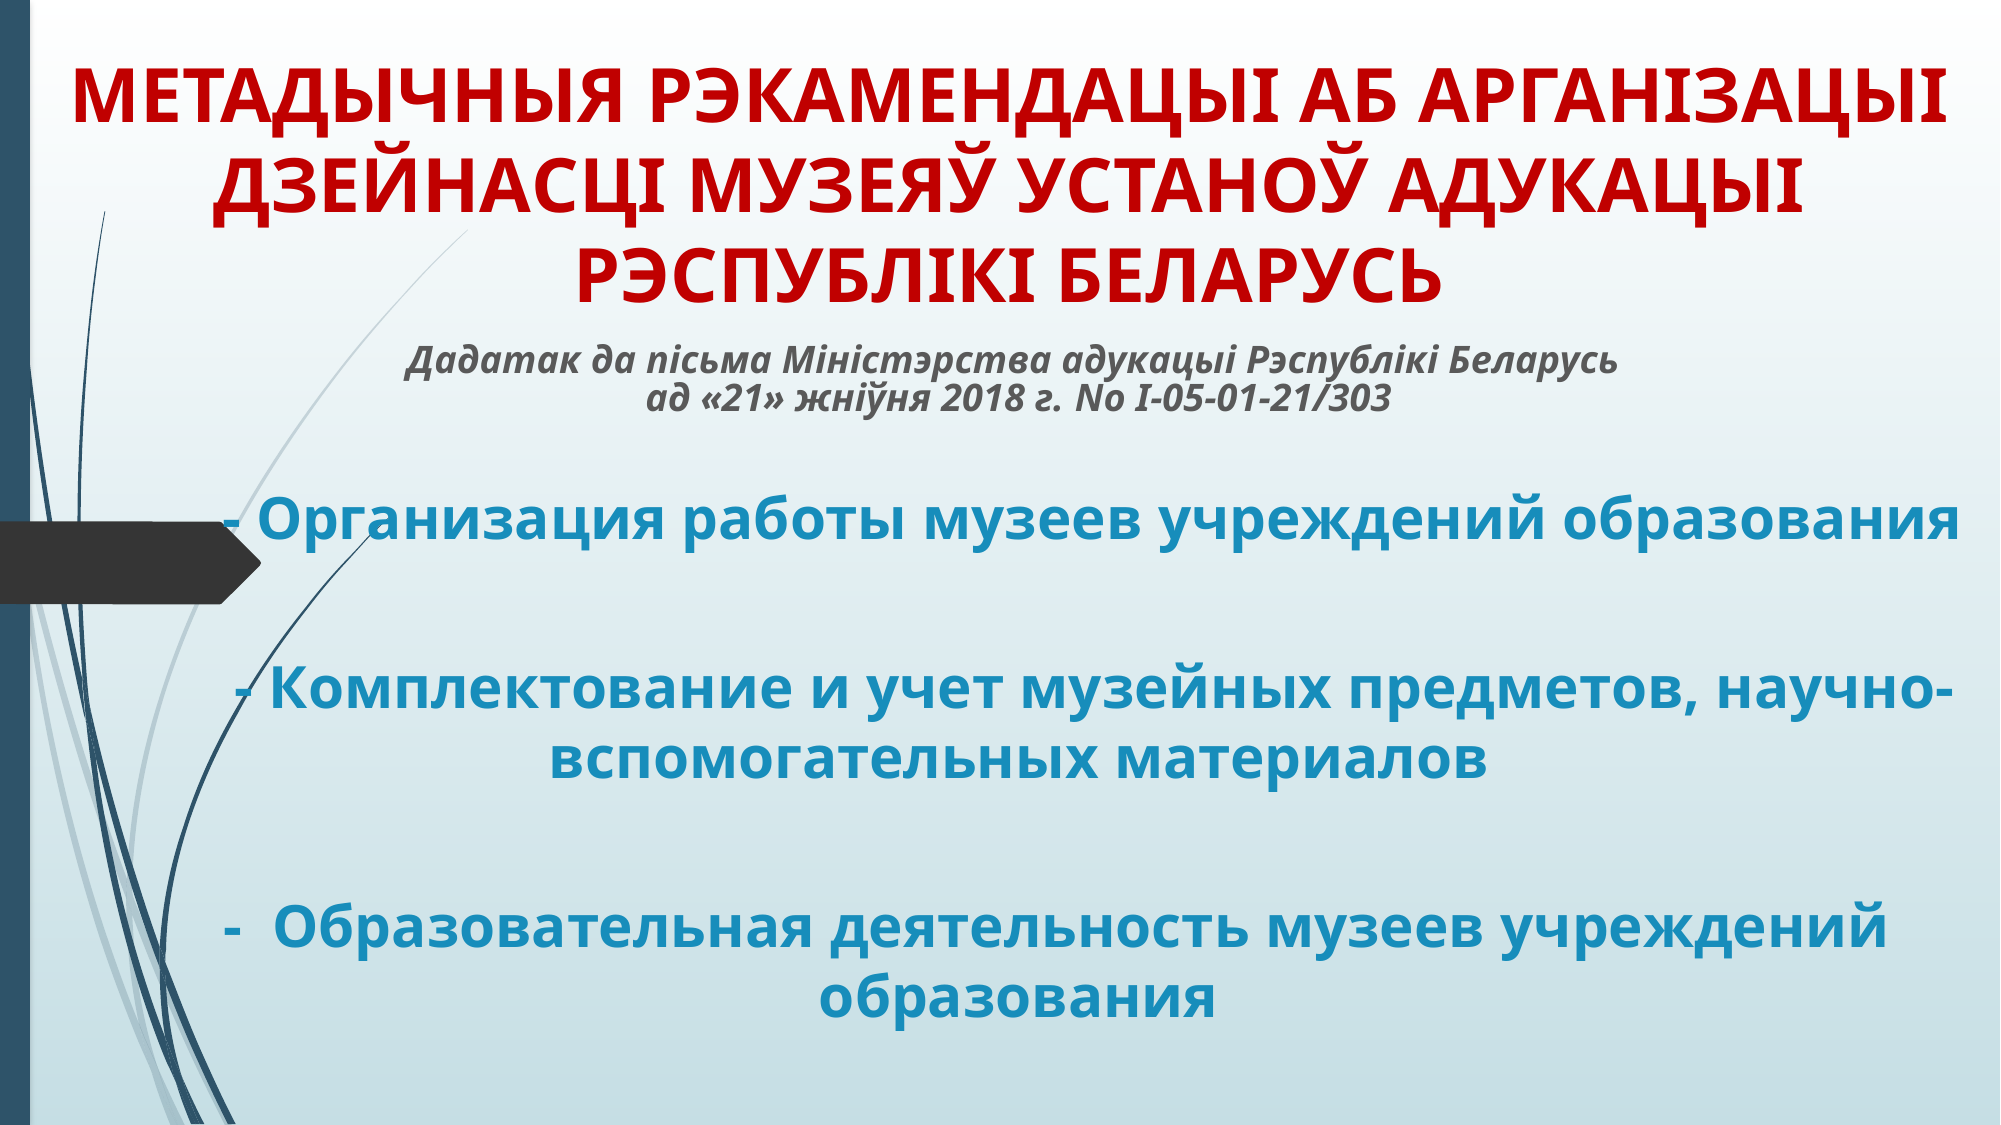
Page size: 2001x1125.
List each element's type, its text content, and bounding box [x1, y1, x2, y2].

list Дадатак да пісьма Міністэрства адукацыі Рэспублікі Беларусь ад «21» жніўня 2018 г. No І-05-01-21/303 - Организация работы музеев учреждений образования - Комплектование и учет музейных предметов, научно- вспомогательных материалов - Образовательная деятельность музеев учреждений образования [37, 350, 2000, 1125]
title МЕТАДЫЧНЫЯ РЭКАМЕНДАЦЫІ АБ АРГАНІЗАЦЫІ ДЗЕЙНАСЦІ МУЗЕЯЎ УСТАНОЎ АДУКАЦЫІ РЭСПУБЛІКІ БЕЛАРУСЬ [18, 0, 2000, 325]
